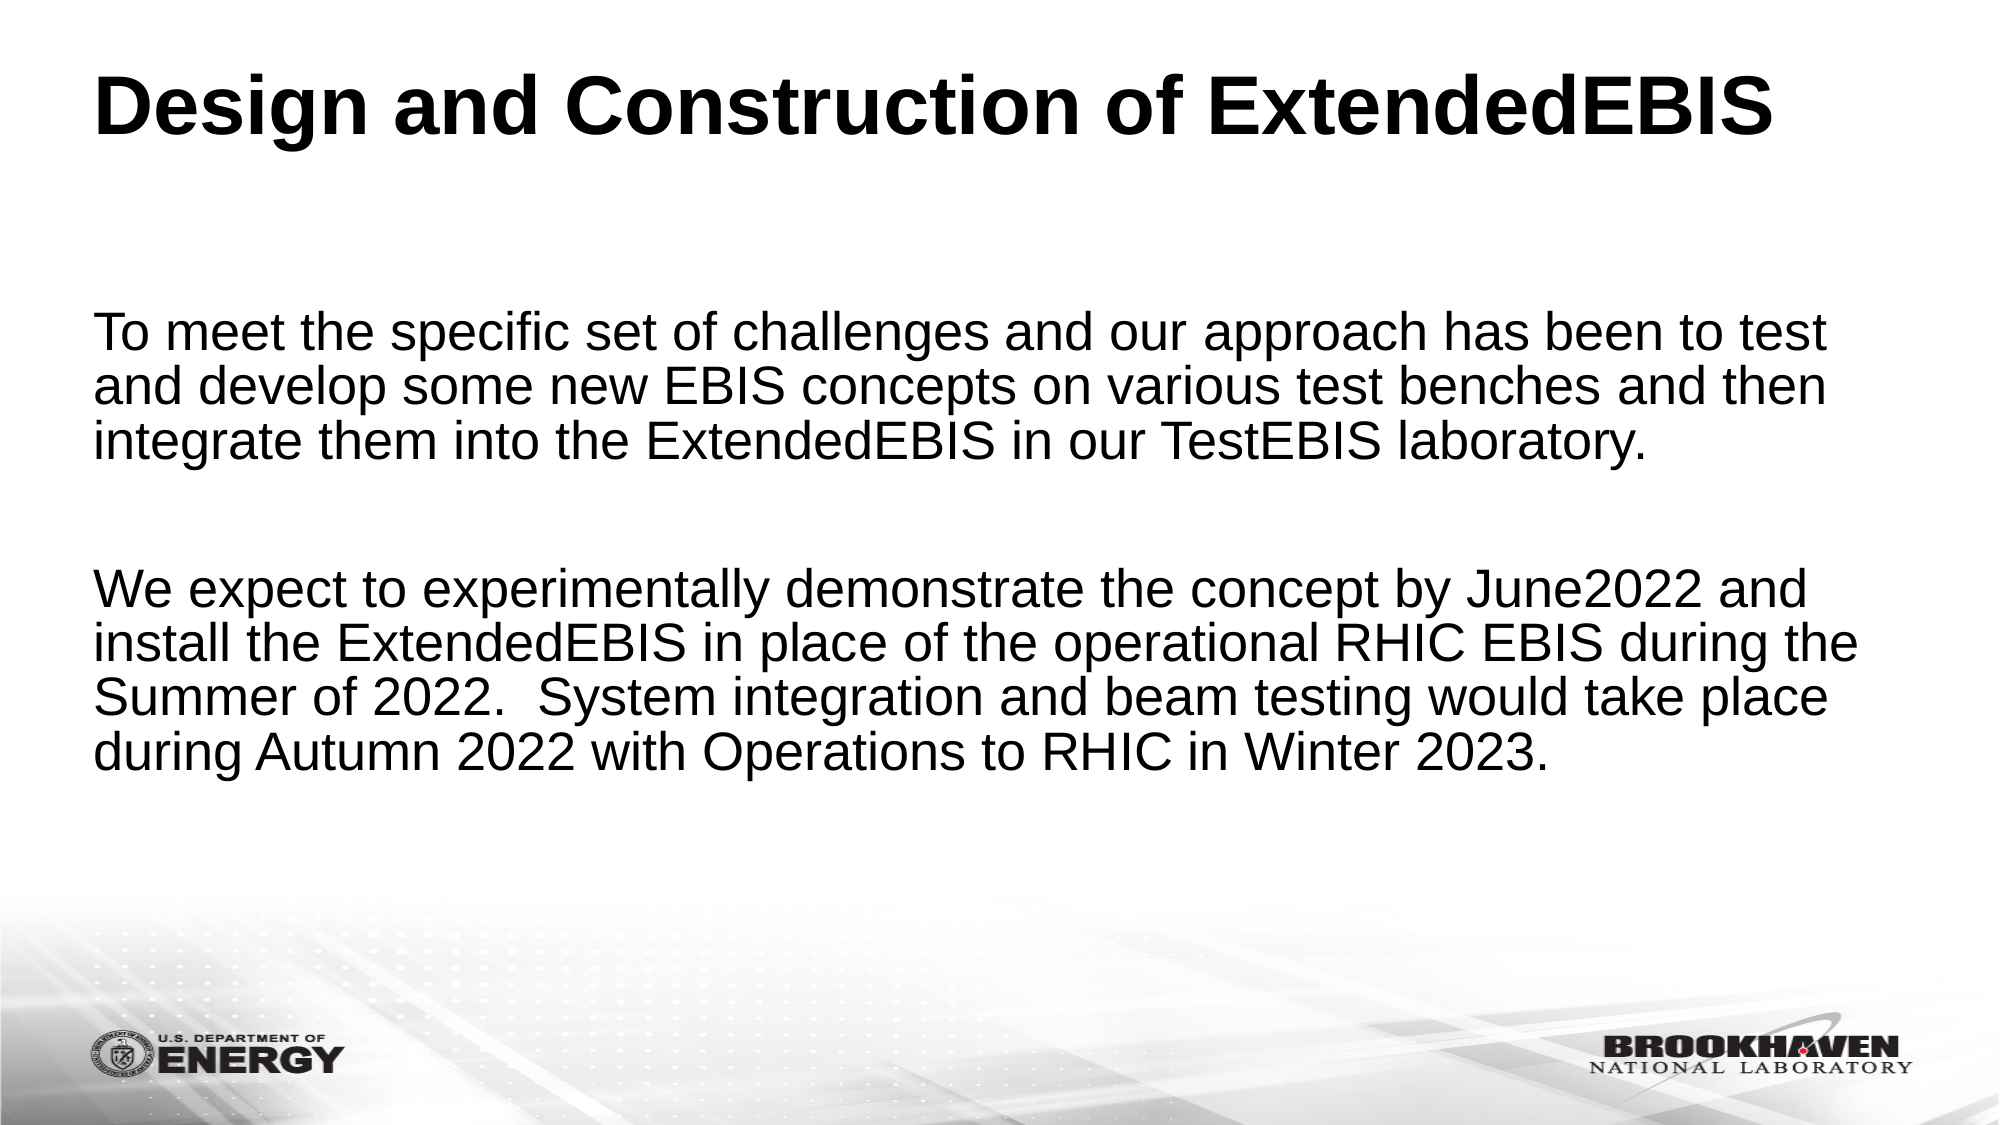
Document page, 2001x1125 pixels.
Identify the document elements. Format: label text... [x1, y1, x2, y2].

title Design and Construction of ExtendedEBIS [78, 59, 1900, 278]
list To meet the specific set of challenges and our approach has been to test and develop some new EBIS concepts on various test benches and then integrate them into the ExtendedEBIS in our TestEBIS laboratory. We expect to experimentally demonstrate the concept by June2022 and install the ExtendedEBIS in place of the operational RHIC EBIS during the Summer of 2022. System integration and beam testing would take place during Autumn 2022 with Operations to RHIC in Winter 2023. [78, 299, 1900, 944]
picture [0, 0, 2001, 1125]
